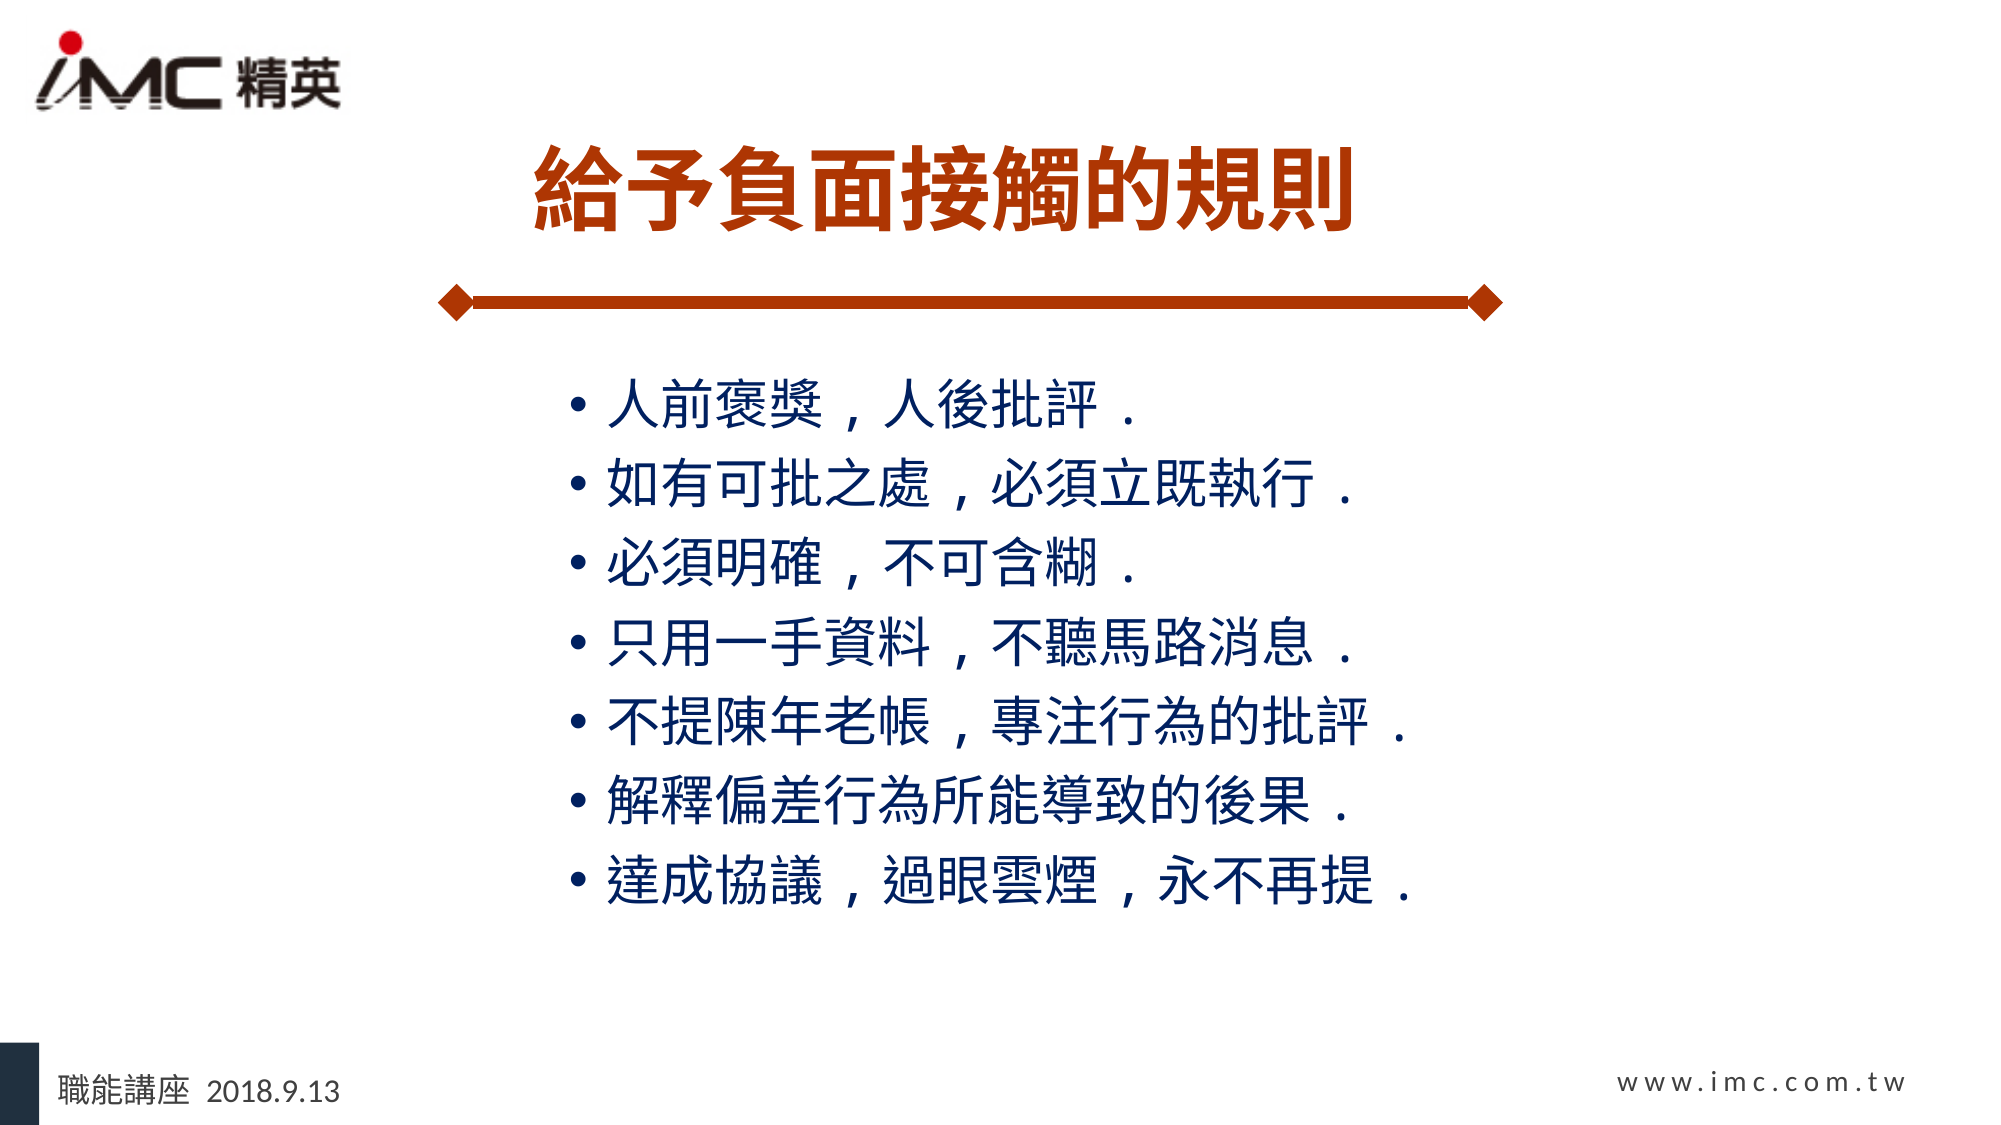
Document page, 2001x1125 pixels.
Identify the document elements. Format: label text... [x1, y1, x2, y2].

picture [25, 15, 351, 124]
title 給予負面接觸的規則 [362, 99, 1530, 288]
text_box 人前褒獎,人後批評. 如有可批之處,必須立既執行. 必須明確,不可含糊. 只用一手資料,不聽馬路消息. 不提陳年老帳,專注行為的批評. 解釋偏差行為所能導致的後果. 達成協議,過眼雲煙,永不再提. [553, 369, 1548, 998]
